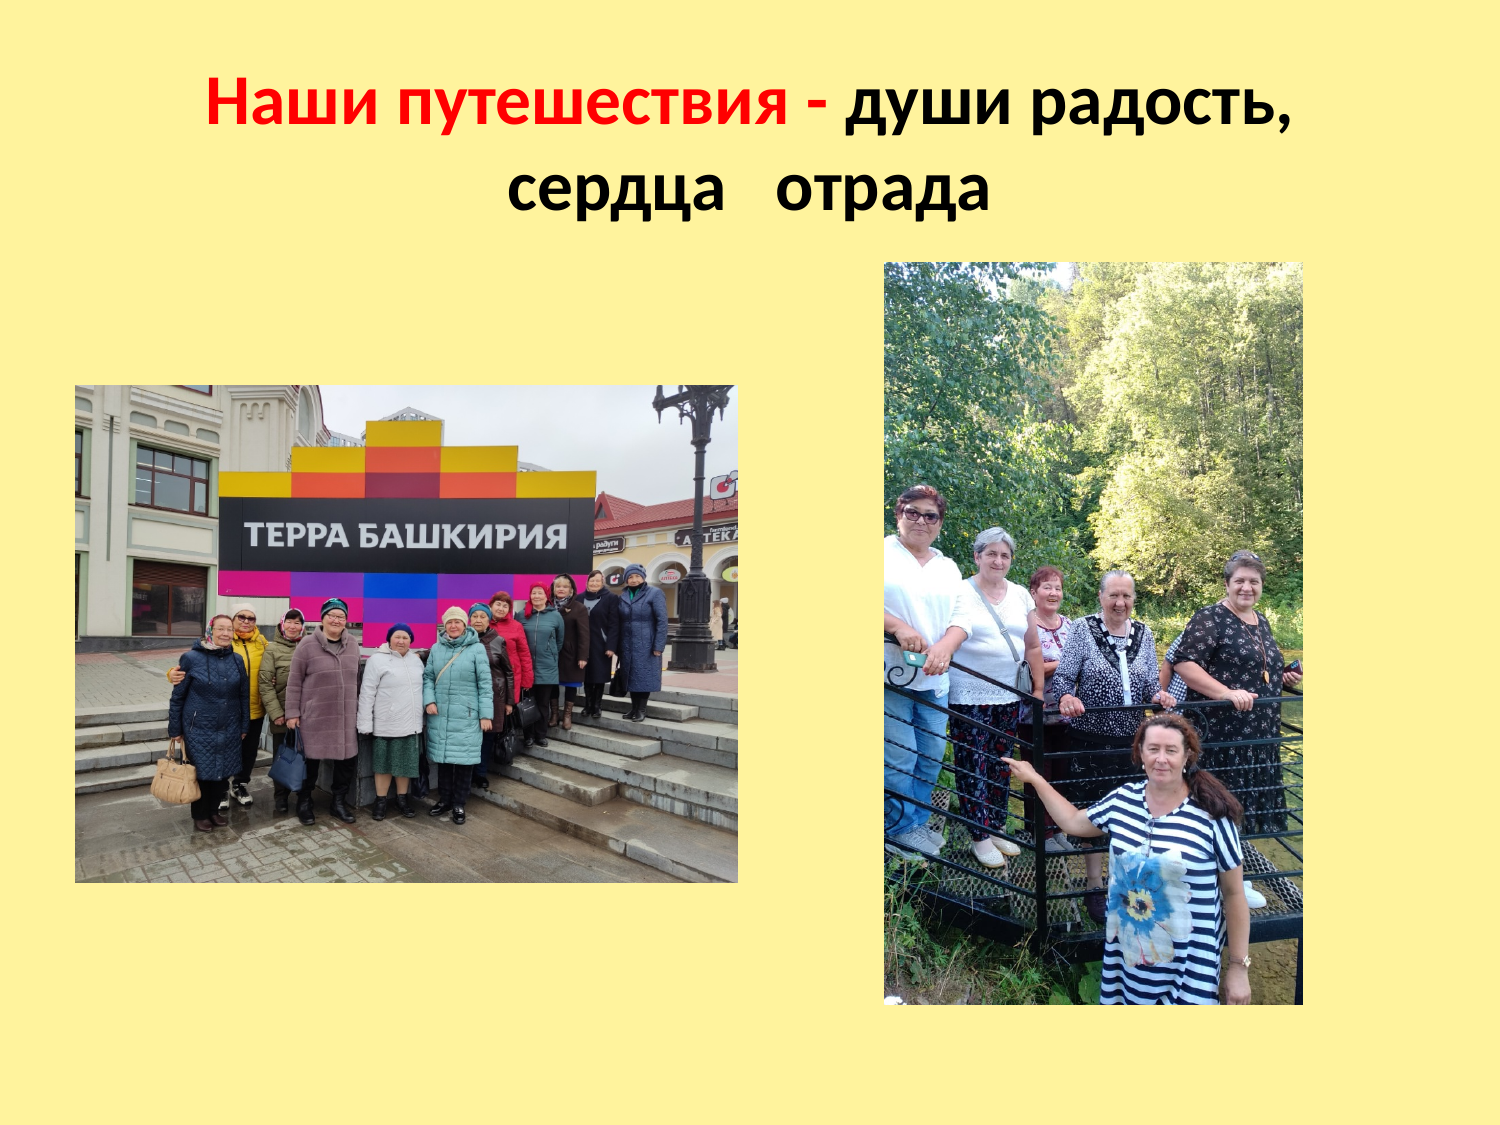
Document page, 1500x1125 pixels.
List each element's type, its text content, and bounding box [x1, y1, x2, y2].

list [74, 384, 738, 883]
title Наши путешествия - души радость, сердца отрада [75, 45, 1425, 233]
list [884, 262, 1303, 1006]
